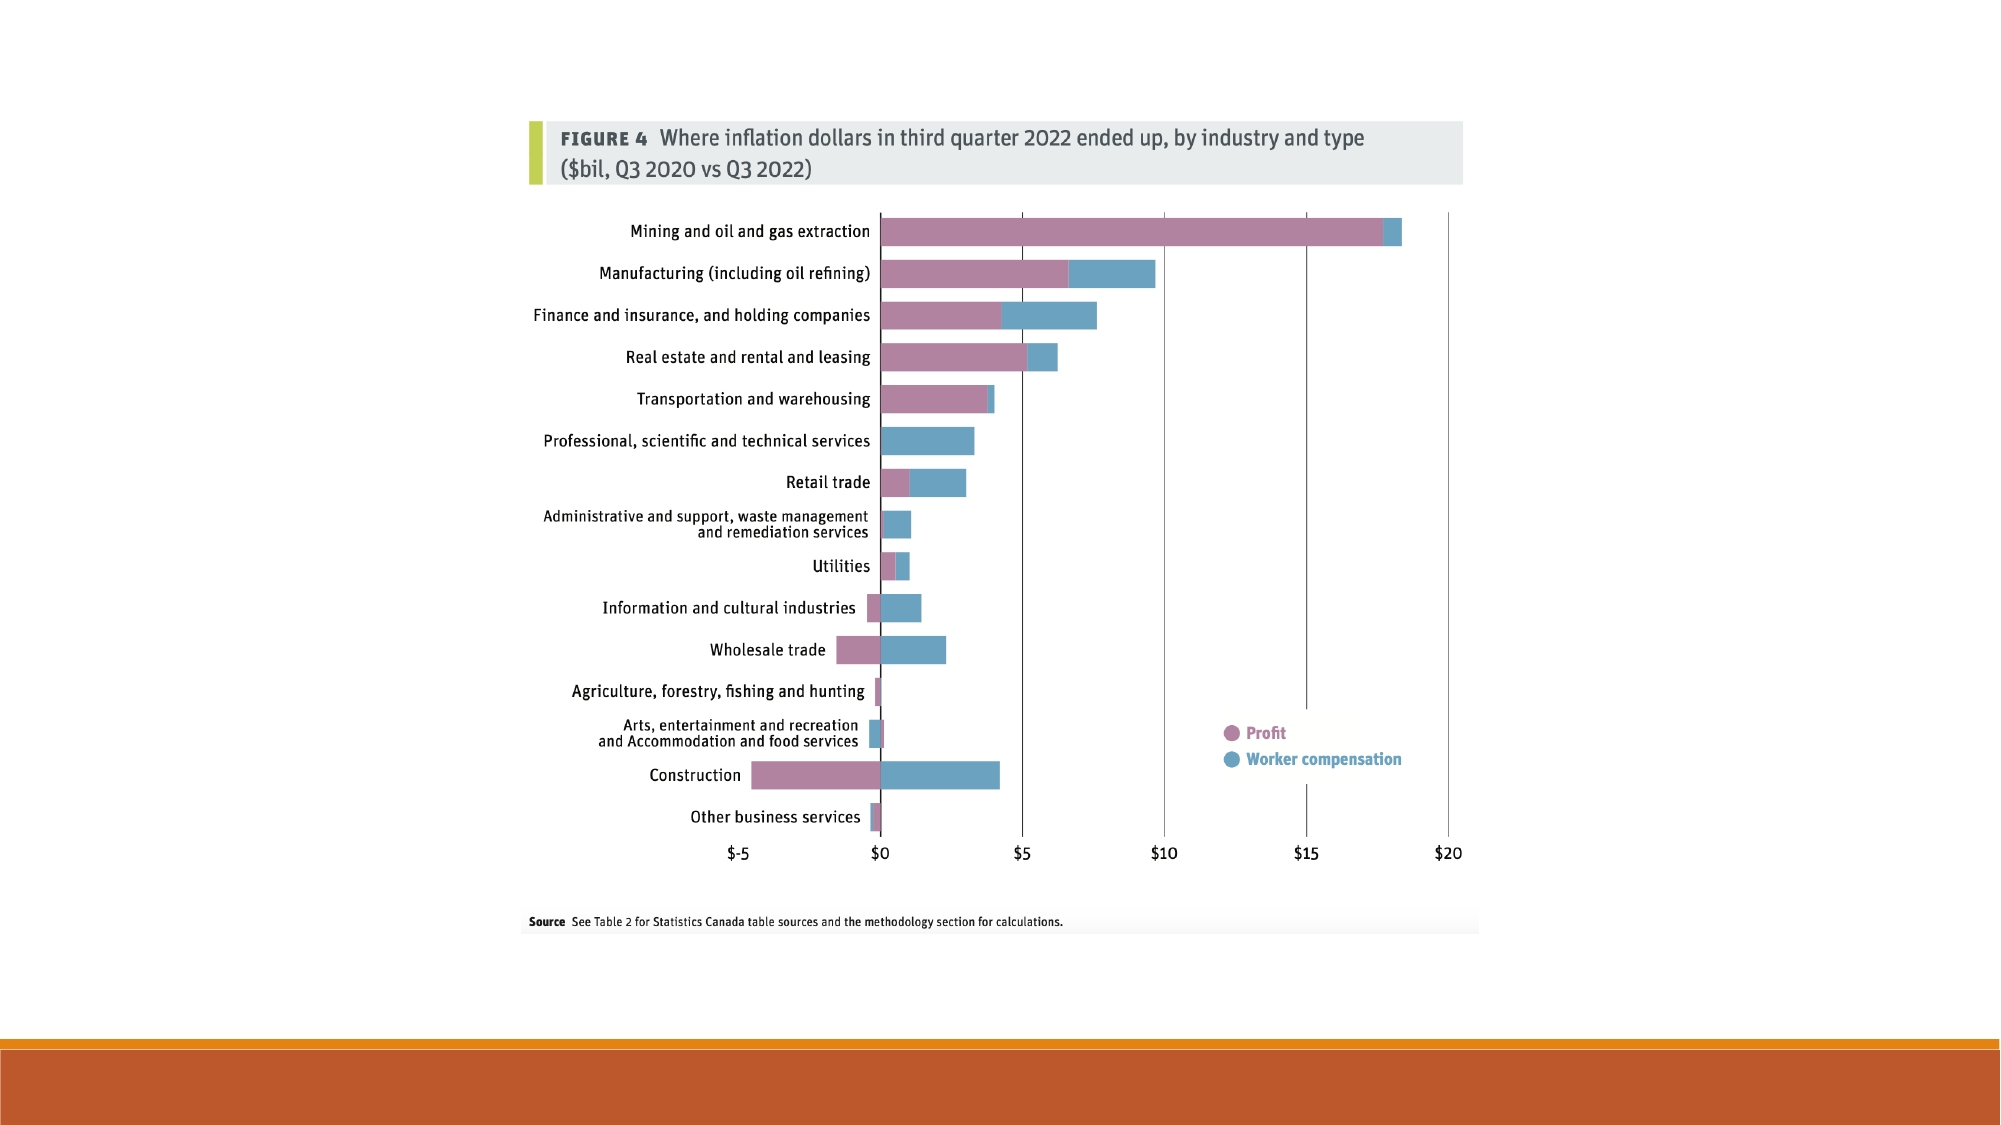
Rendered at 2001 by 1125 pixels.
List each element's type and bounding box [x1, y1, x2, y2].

picture [520, 104, 1480, 935]
